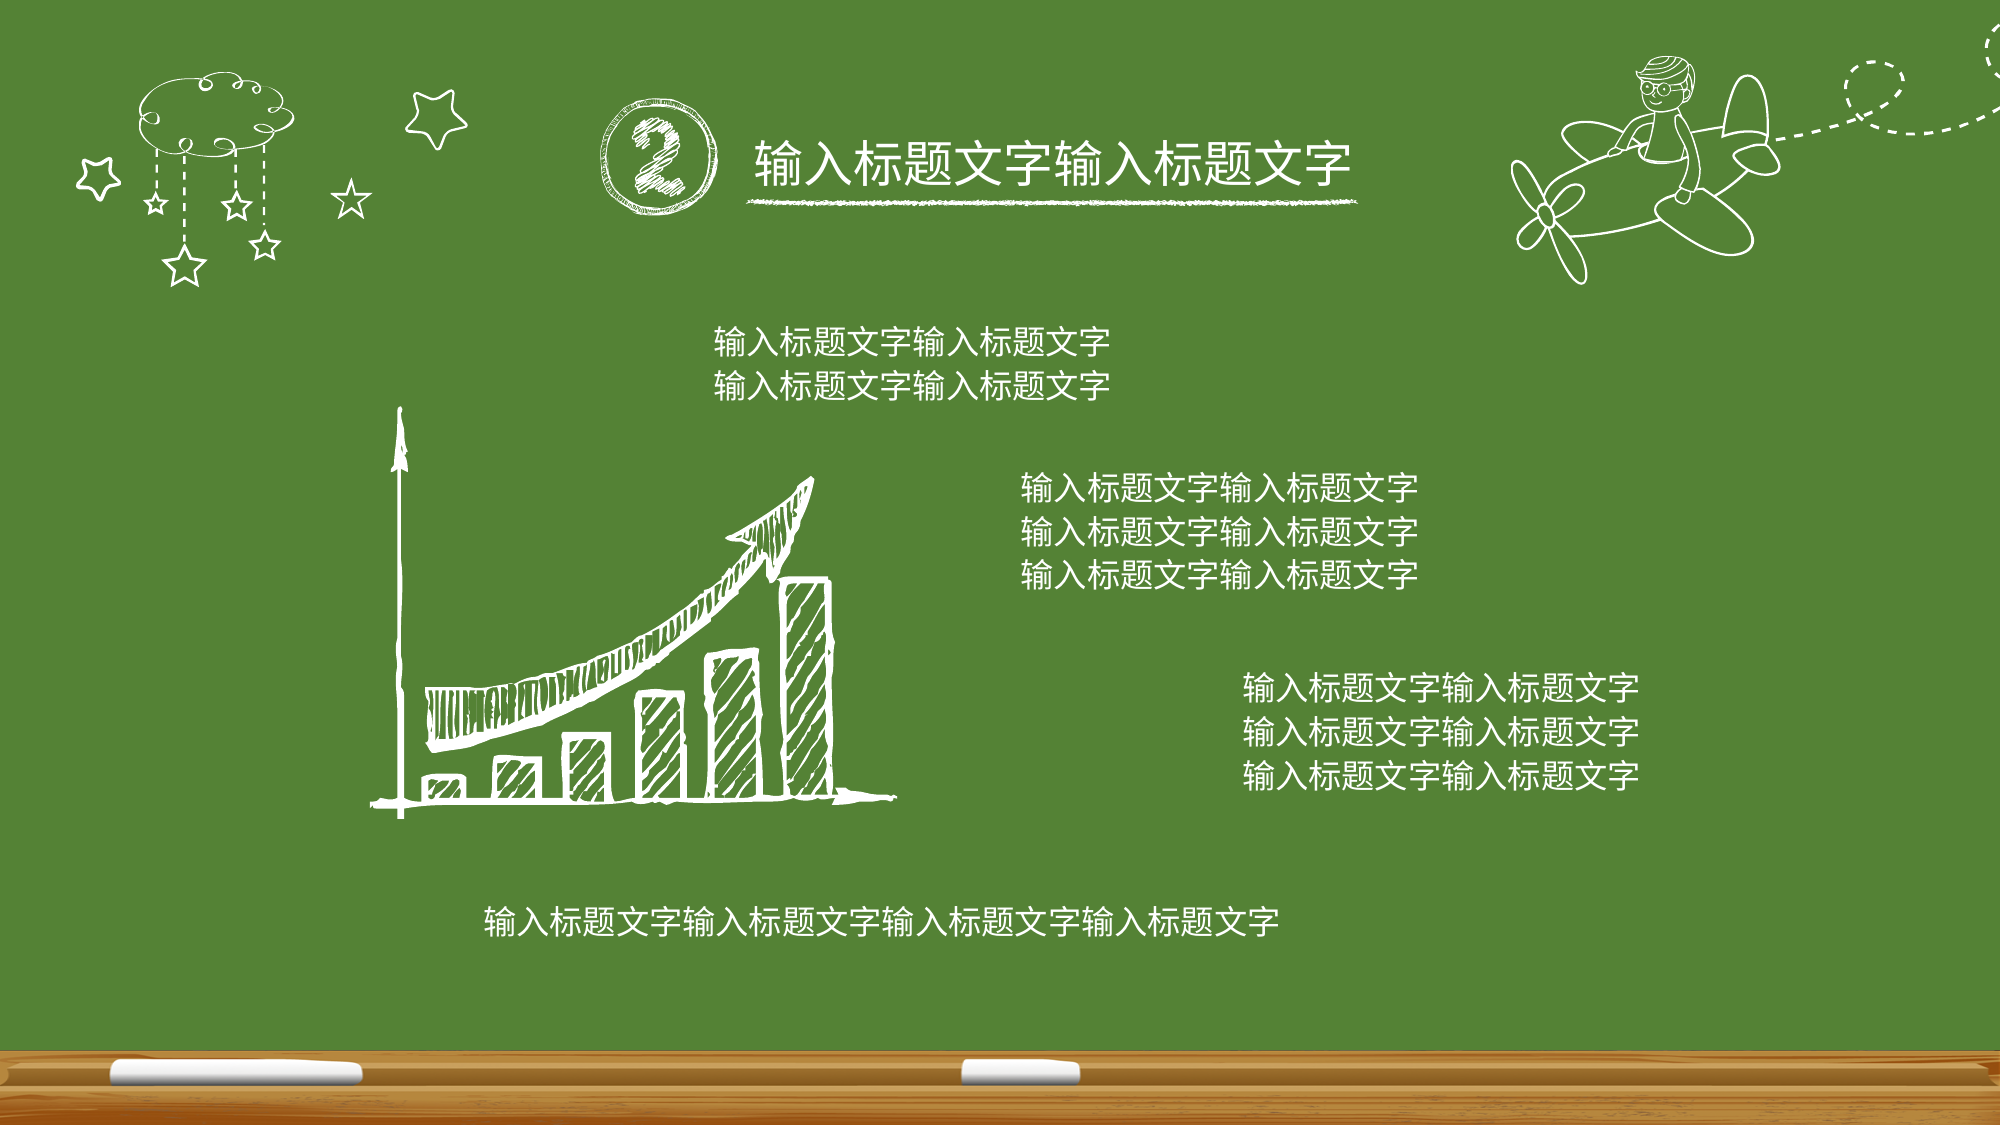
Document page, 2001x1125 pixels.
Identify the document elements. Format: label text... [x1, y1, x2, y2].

text_box 输入标题文字输入标题文字输入标题文字输入标题文字 [468, 889, 1304, 993]
picture [330, 175, 373, 219]
picture [139, 72, 296, 288]
picture [0, 1050, 2000, 1125]
picture [75, 156, 121, 202]
text_box 输入标题文字输入标题文字输入标题文字输入标题文字 输入标题文字输入标题文字 [1005, 455, 1449, 646]
picture [1511, 15, 2000, 285]
picture [404, 88, 469, 151]
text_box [600, 98, 1383, 216]
text_box 输入标题文字输入标题文字输入标题文字输入标题文字 输入标题文字输入标题文字 [1227, 656, 1670, 847]
text_box 输入标题文字输入标题文字输入标题文字输入标题文字 [698, 309, 1142, 457]
picture [369, 406, 898, 823]
